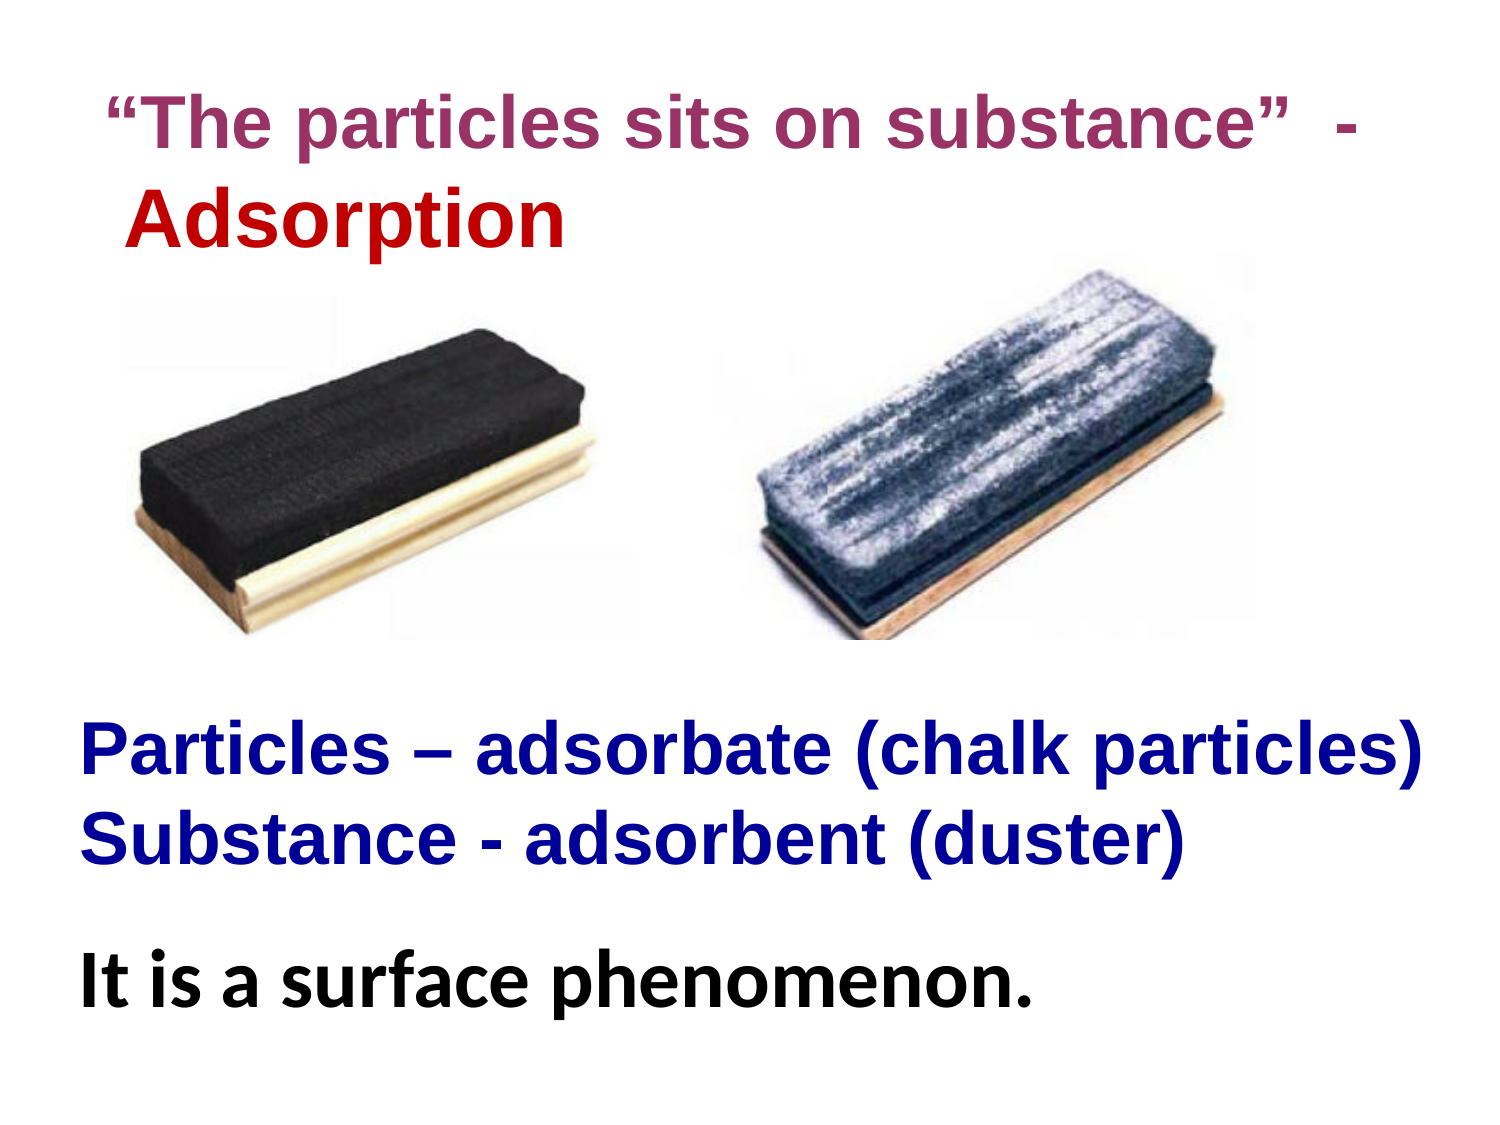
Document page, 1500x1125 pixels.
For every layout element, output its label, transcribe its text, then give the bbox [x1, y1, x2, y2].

picture [126, 296, 634, 640]
text_box “The particles sits on substance” - Adsorption [88, 66, 1388, 272]
picture [712, 251, 1257, 640]
text_box It is a surface phenomenon. [64, 916, 1151, 1032]
text_box Particles – adsorbate (chalk particles) Substance - adsorbent (duster) [64, 692, 1500, 888]
